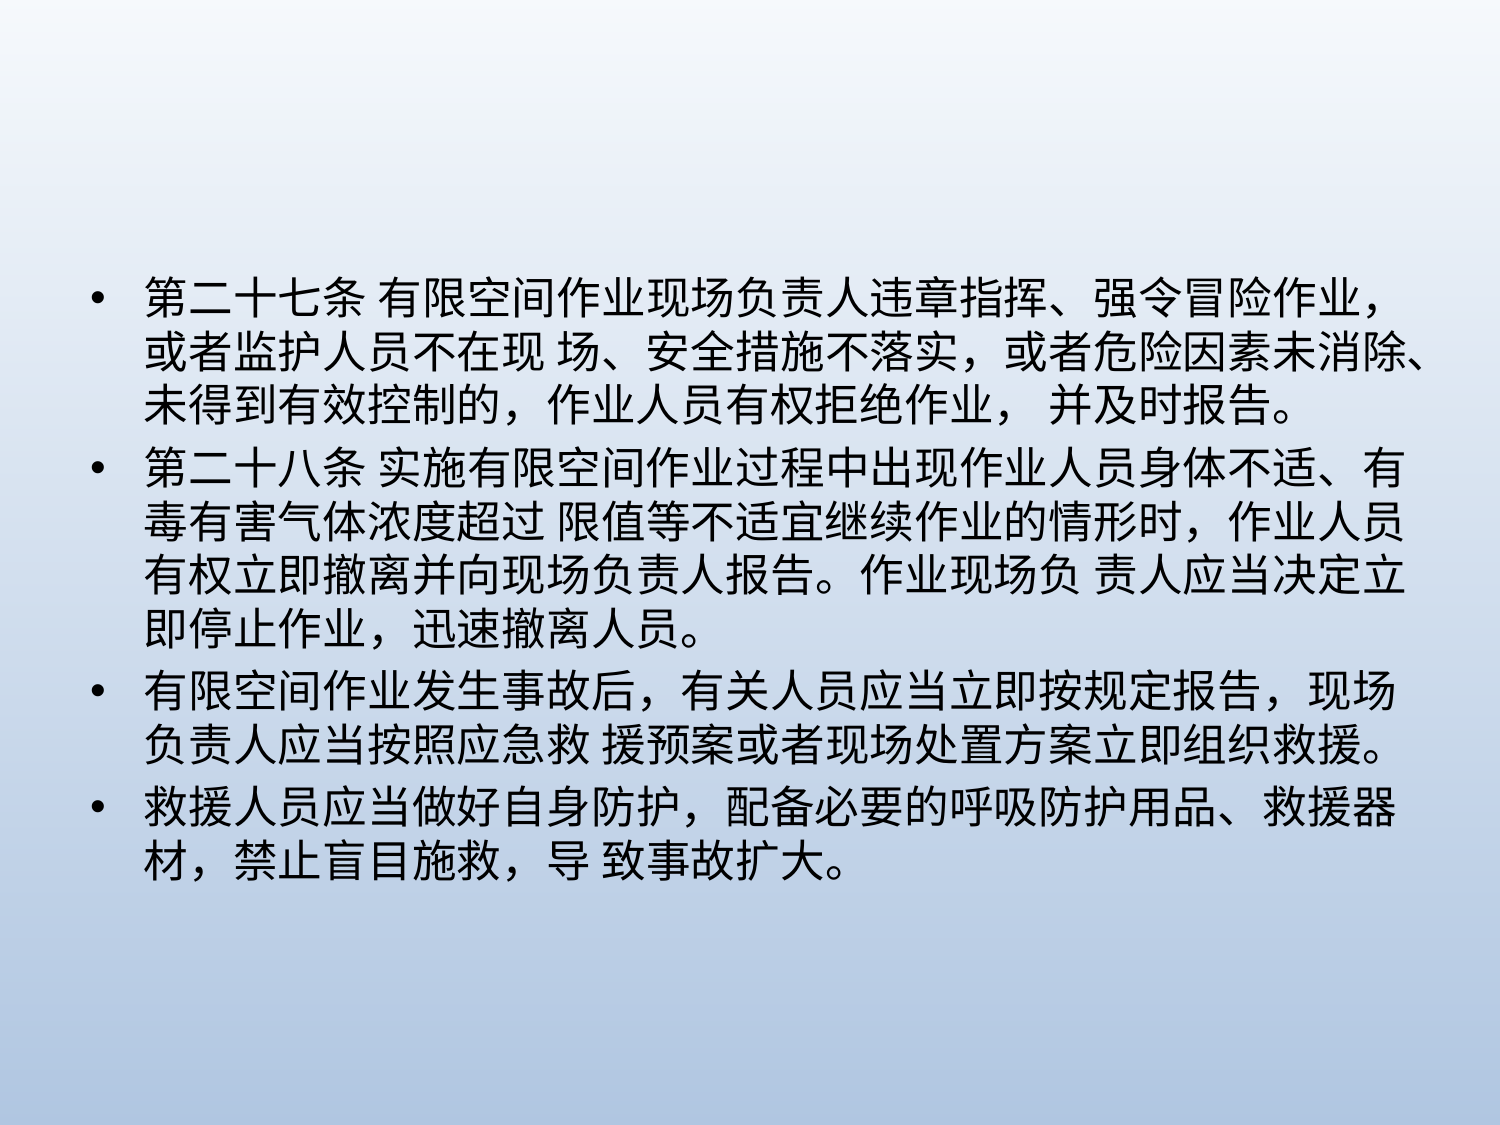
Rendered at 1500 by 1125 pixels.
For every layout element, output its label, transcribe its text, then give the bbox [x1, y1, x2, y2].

list 第二十七条 有限空间作业现场负责人违章指挥、强令冒险作业，或者监护人员不在现 场、安全措施不落实，或者危险因素未消除、未得到有效控制的，作业人员有权拒绝作业， 并及时报告。 第二十八条 实施有限空间作业过程中出现作业人员身体不适、有毒有害气体浓度超过 限值等不适宜继续作业的情形时，作业人员有权立即撤离并向现场负责人报告。作业现场负 责人应当决定立即停止作业，迅速撤离人员。 有限空间作业发生事故后，有关人员应当立即按规定报告，现场负责人应当按照应急救 援预案或者现场处置方案立即组织救援。 救援人员应当做好自身防护，配备必要的呼吸防护用品、救援器材，禁止盲目施救，导 致事故扩大。 [75, 262, 1425, 1005]
